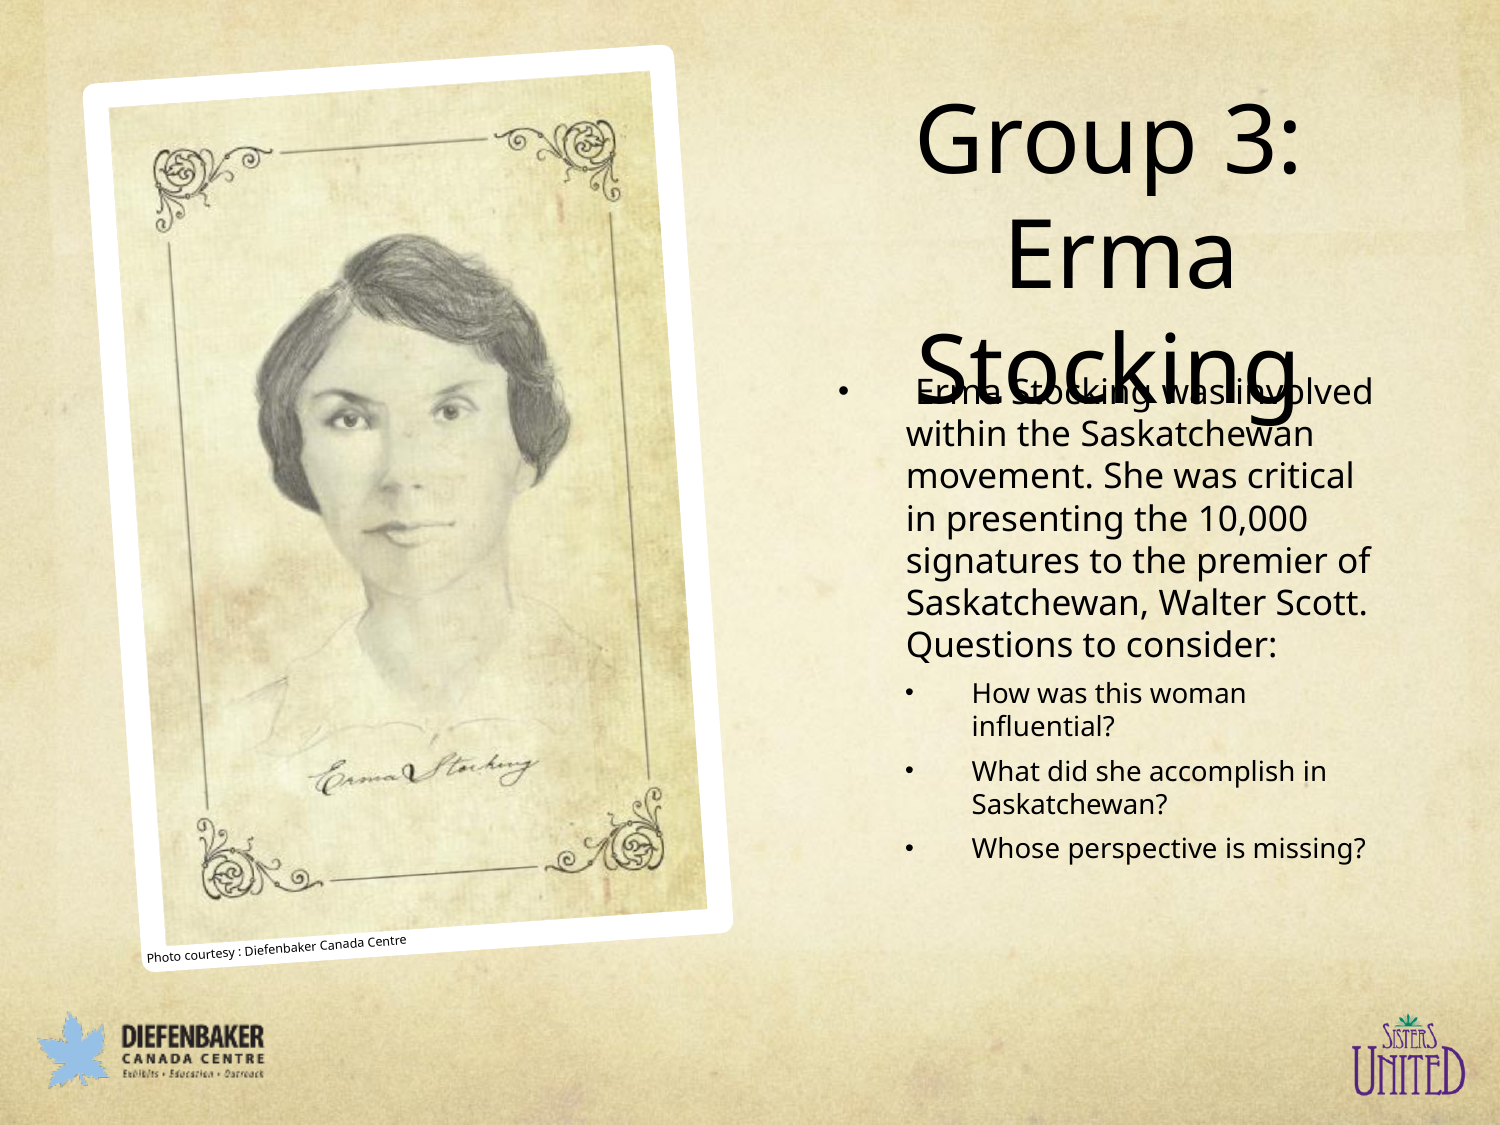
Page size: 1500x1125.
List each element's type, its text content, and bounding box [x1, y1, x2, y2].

text_box Photo courtesy : Diefenbaker Canada Centre [130, 944, 423, 967]
title Group 3: Erma Stocking [787, 62, 1431, 553]
list Erma Stocking was involved within the Saskatchewan movement. She was critical in presenting the 10,000 signatures to the premier of Saskatchewan, Walter Scott. Questions to consider: How was this woman influential? What did she accomplish in Saskatchewan? Whose perspective is missing? [823, 361, 1408, 944]
picture [0, 0, 1500, 1125]
